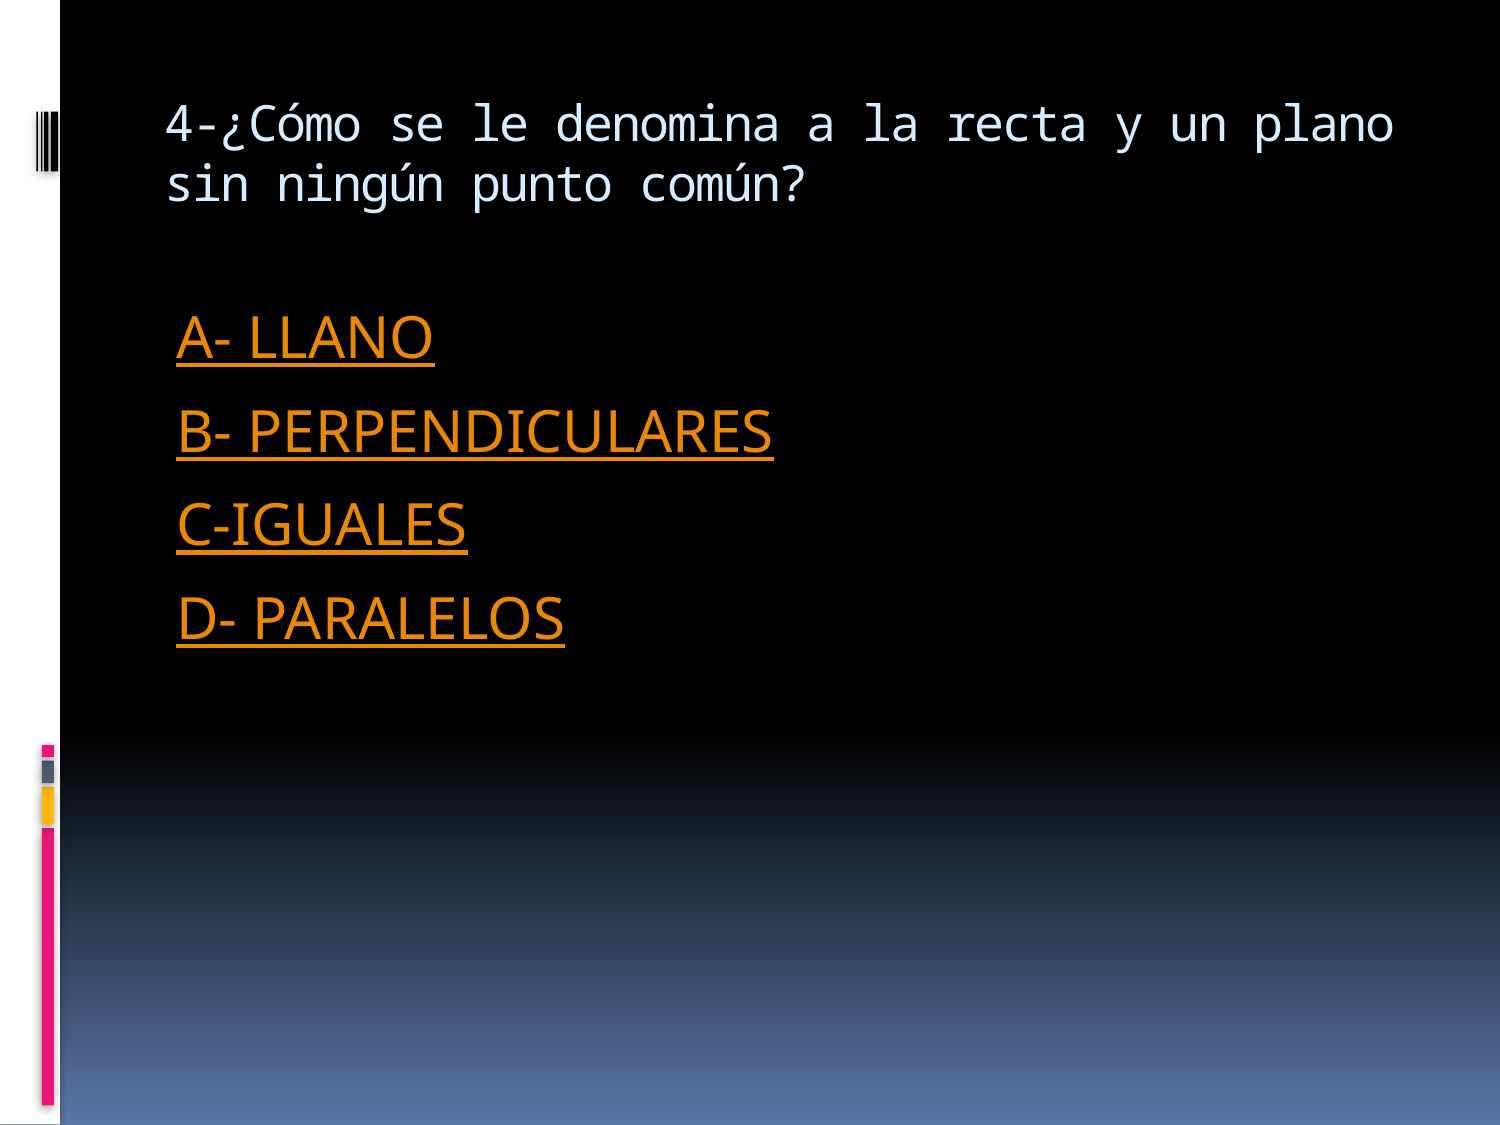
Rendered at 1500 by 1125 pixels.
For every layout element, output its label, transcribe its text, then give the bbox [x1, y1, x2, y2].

title 4-¿Cómo se le denomina a la recta y un plano sin ningún punto común? [150, 83, 1425, 234]
list A- LLANO B- PERPENDICULARES C-IGUALES D- PARALELOS [150, 292, 1425, 1043]
